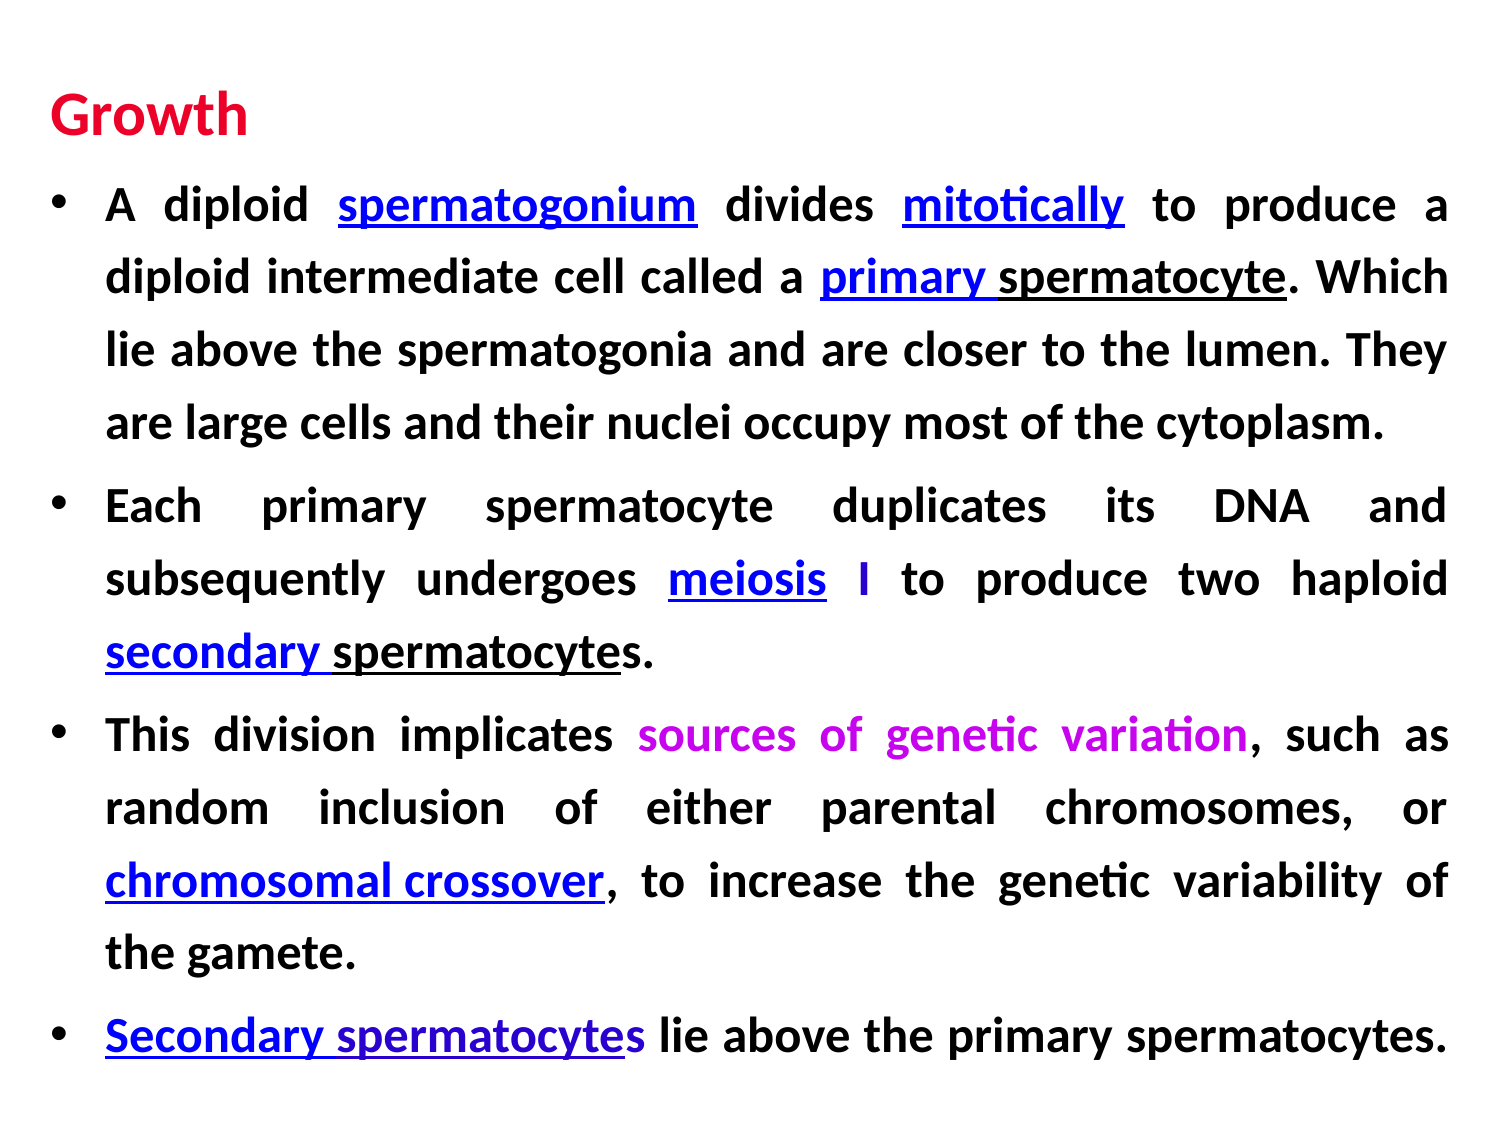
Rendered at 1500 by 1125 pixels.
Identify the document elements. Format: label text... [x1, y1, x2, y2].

list Growth A diploid spermatogonium divides mitotically to produce a diploid intermediate cell called a primary spermatocyte. Which lie above the spermatogonia and are closer to the lumen. They are large cells and their nuclei occupy most of the cytoplasm. Each primary spermatocyte duplicates its DNA and subsequently undergoes meiosis I to produce two haploid secondary spermatocytes. This division implicates sources of genetic variation, such as random inclusion of either parental chromosomes, or chromosomal crossover, to increase the genetic variability of the gamete. Secondary spermatocytes lie above the primary spermatocytes. [35, 11, 1465, 1114]
